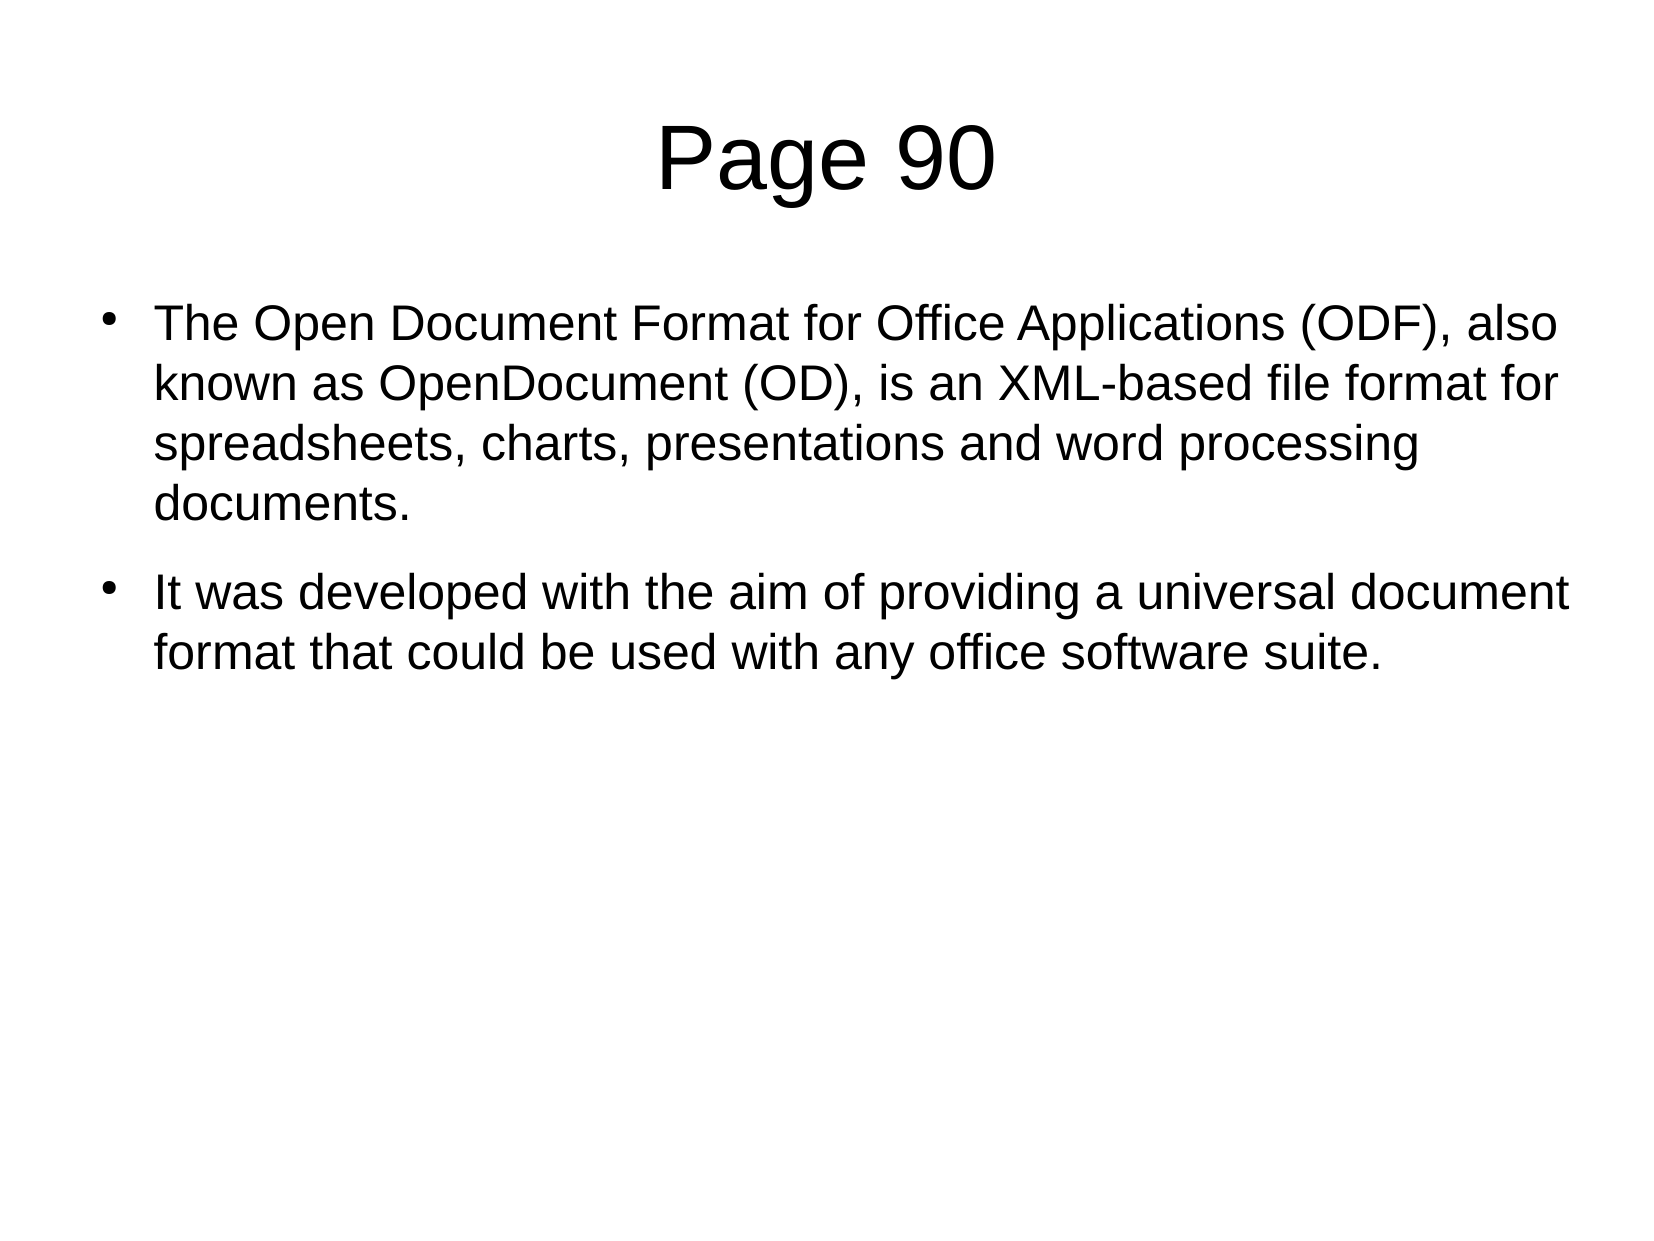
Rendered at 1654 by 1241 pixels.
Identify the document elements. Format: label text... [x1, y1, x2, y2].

list The Open Document Format for Office Applications (ODF), also known as OpenDocument (OD), is an XML-based file format for spreadsheets, charts, presentations and word processing documents. It was developed with the aim of providing a universal document format that could be used with any office software suite. [82, 290, 1571, 1109]
title Page 90 [82, 49, 1571, 257]
